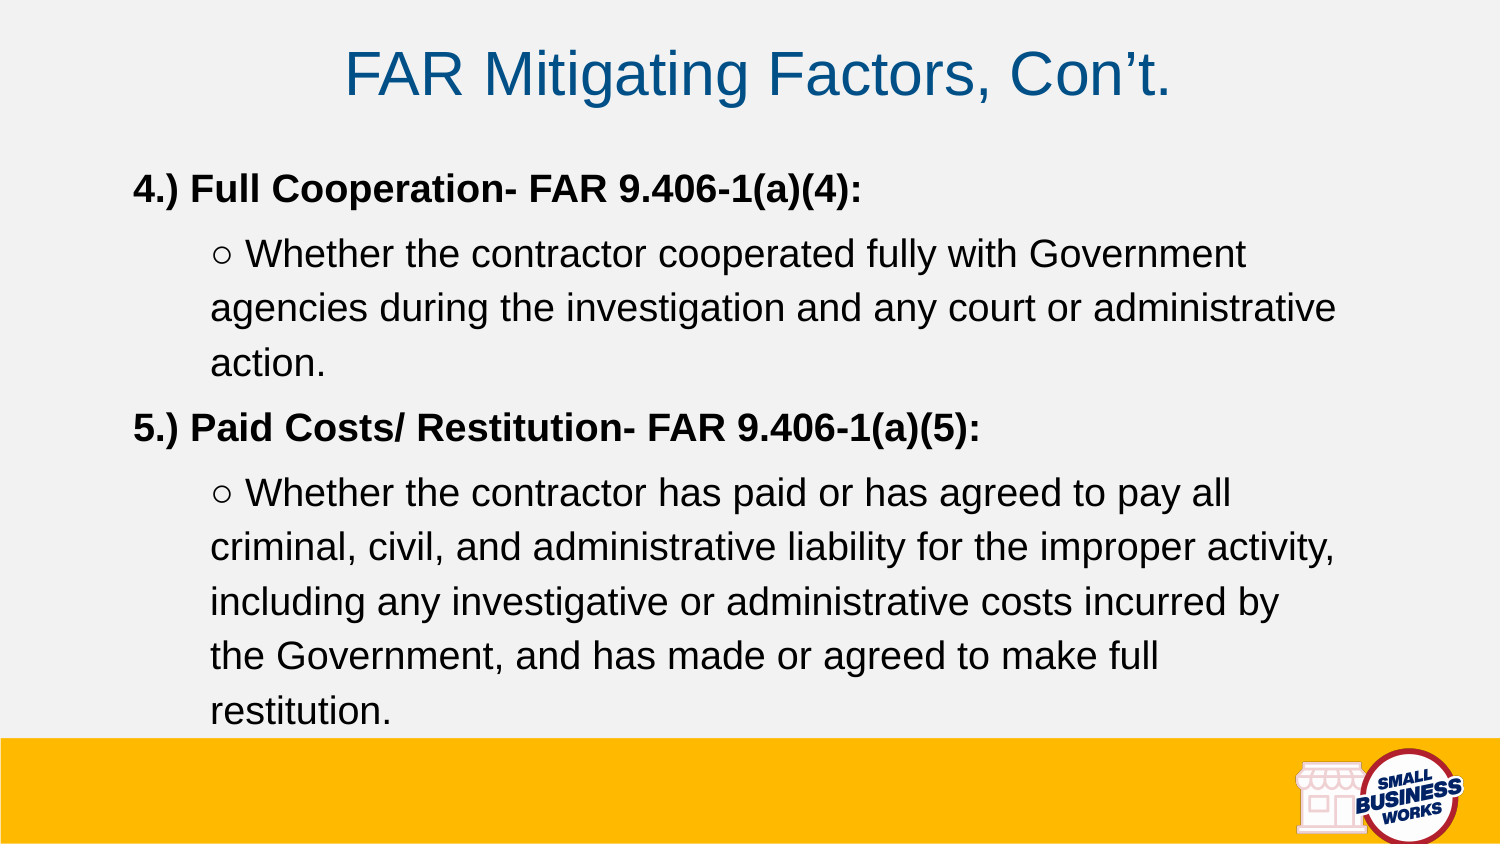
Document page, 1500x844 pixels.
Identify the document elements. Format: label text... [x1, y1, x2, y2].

text_box 4.) Full Cooperation- FAR 9.406-1(a)(4): ○ Whether the contractor cooperated fully with Government agencies during the investigation and any court or administrative action. 5.) Paid Costs/ Restitution- FAR 9.406-1(a)(5): ○ Whether the contractor has paid or has agreed to pay all criminal, civil, and administrative liability for the improper activity, including any investigative or administrative costs incurred by the Government, and has made or agreed to make full restitution. [118, 140, 1362, 721]
picture [1277, 741, 1478, 844]
title FAR Mitigating Factors, Con’t. [71, 17, 1446, 117]
